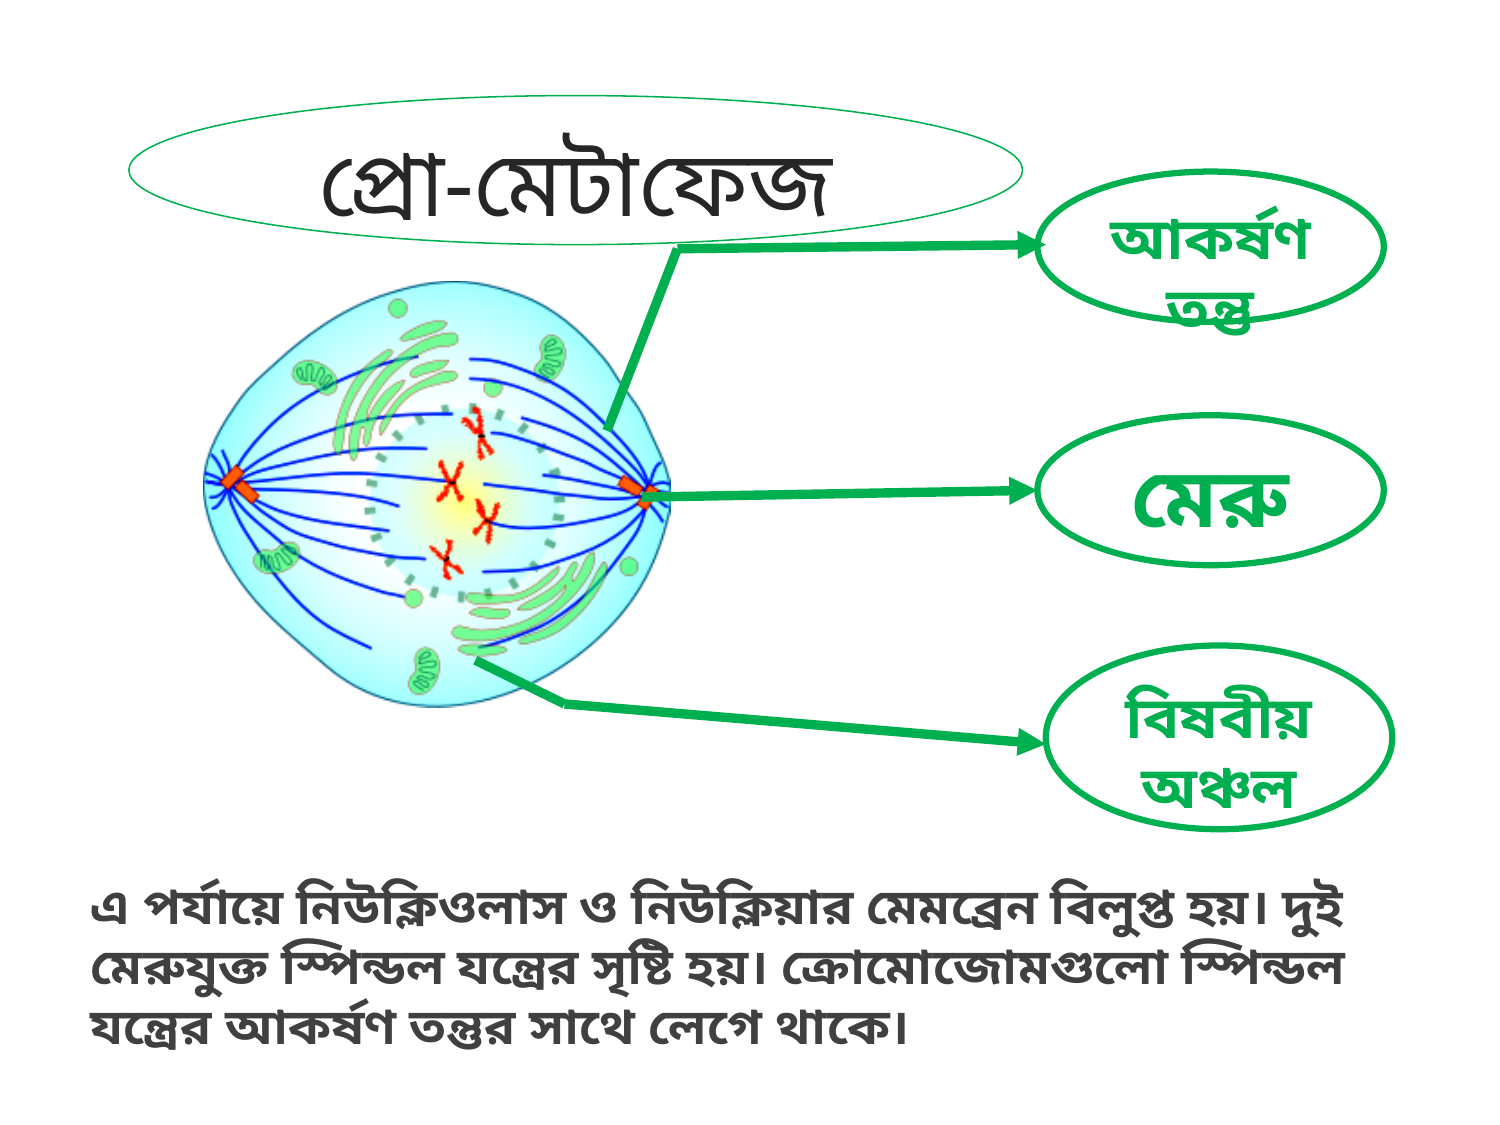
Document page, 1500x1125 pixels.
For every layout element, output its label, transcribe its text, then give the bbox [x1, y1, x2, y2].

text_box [472, 683, 1049, 721]
text_box [1046, 292, 1350, 332]
text_box [1046, 272, 1121, 312]
text_box বিষবীয় অঞ্চল [1045, 645, 1393, 830]
text_box প্রো-মেটাফেজ [128, 95, 1023, 245]
text_box [988, 178, 1135, 240]
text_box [642, 490, 1038, 498]
text_box আকর্ষণ তন্তু [1038, 171, 1384, 322]
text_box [606, 244, 1046, 431]
text_box [1286, 178, 1317, 187]
text_box এ পর্যায়ে নিউক্লিওলাস ও নিউক্লিয়ার মেমব্রেন বিলুপ্ত হয়। দুই মেরুযুক্ত স্পিন্ডল যন্ত্রের সৃষ্টি হয়। ক্রোমোজোমগুলো স্পিন্ডল যন্ত্রের আকর্ষণ তন্তুর সাথে লেগে থাকে। [76, 867, 1435, 1062]
text_box [1301, 307, 1317, 312]
text_box মেরু [1037, 415, 1384, 566]
picture [202, 281, 671, 708]
